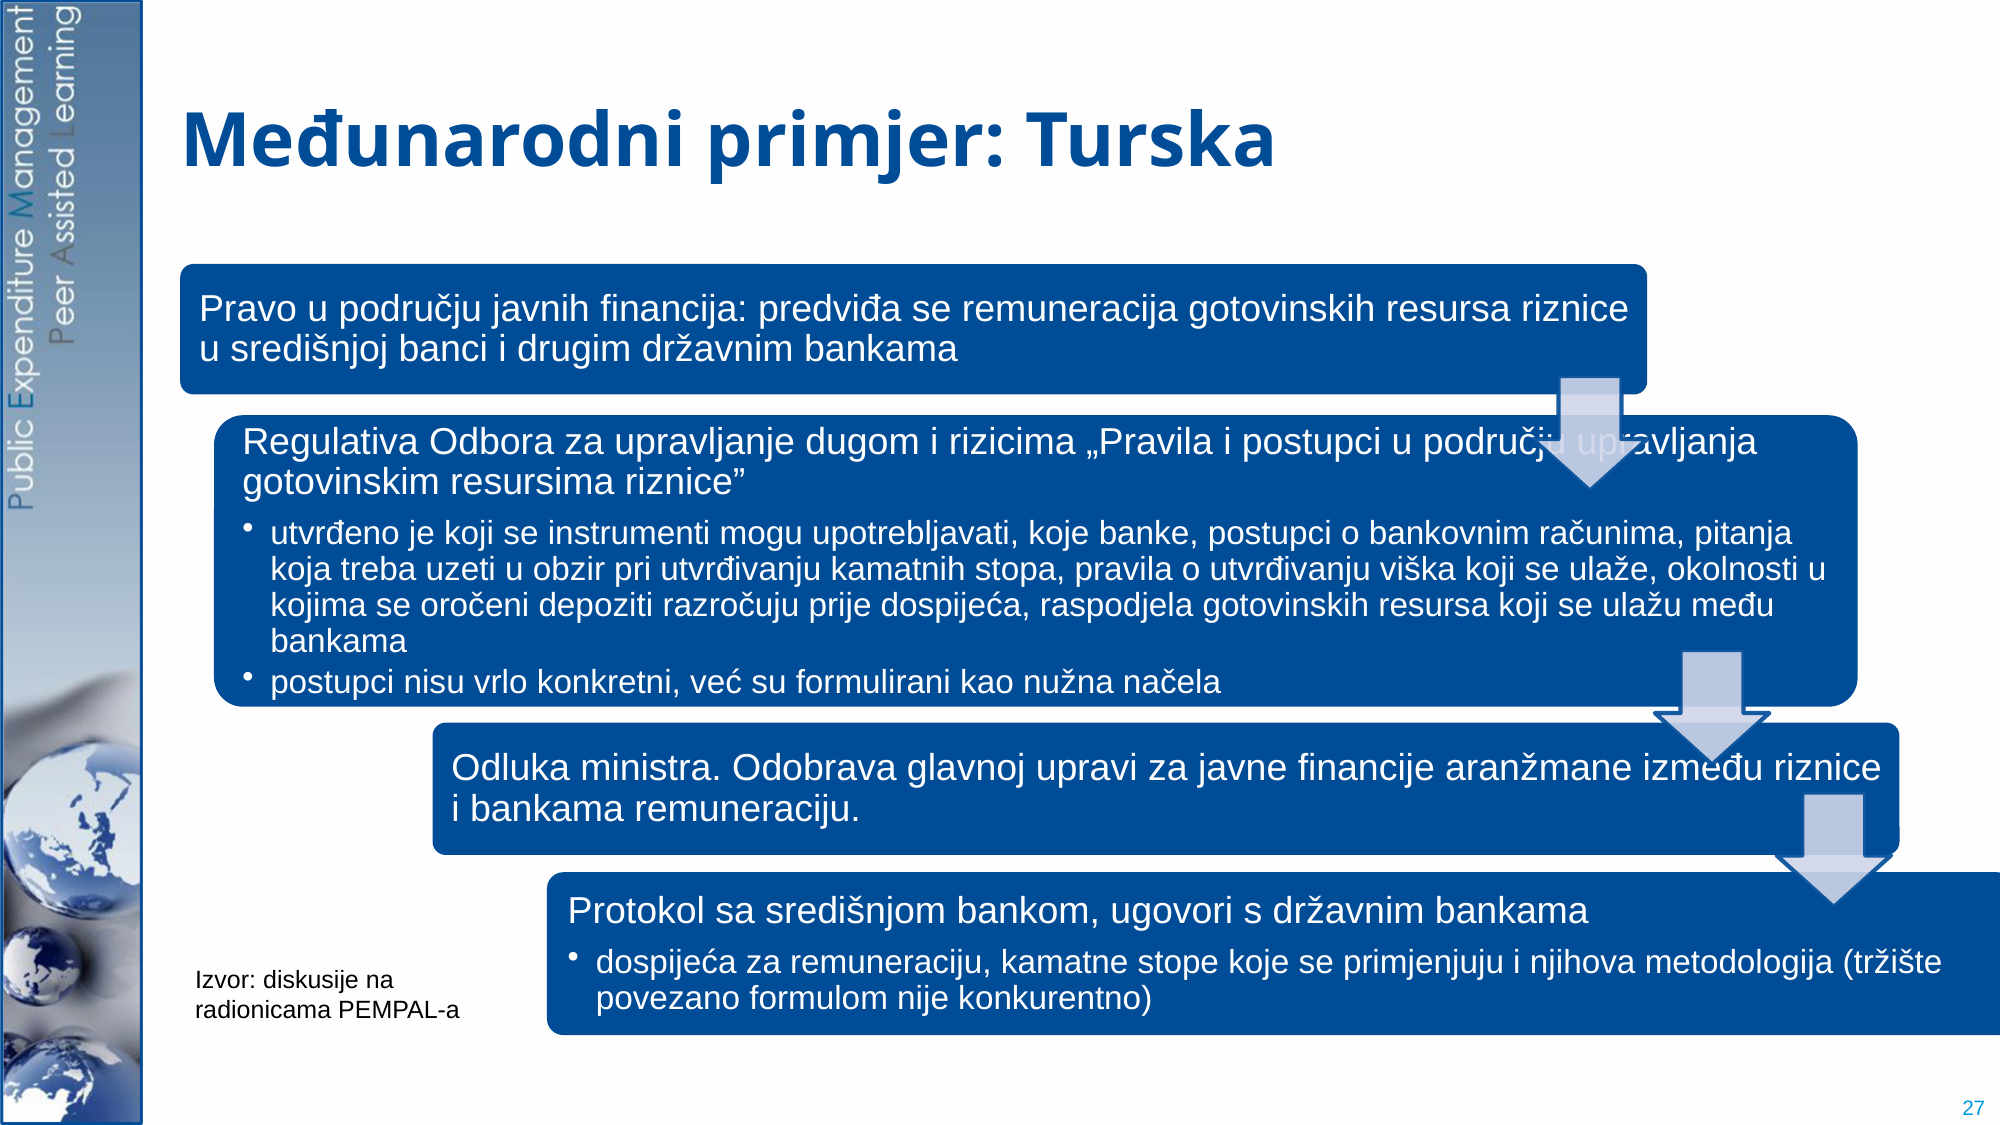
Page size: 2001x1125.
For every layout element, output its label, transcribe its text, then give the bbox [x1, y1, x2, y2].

title Međunarodni primjer: Turska [180, 42, 1584, 238]
picture [0, 0, 143, 1125]
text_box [179, 240, 2000, 1042]
